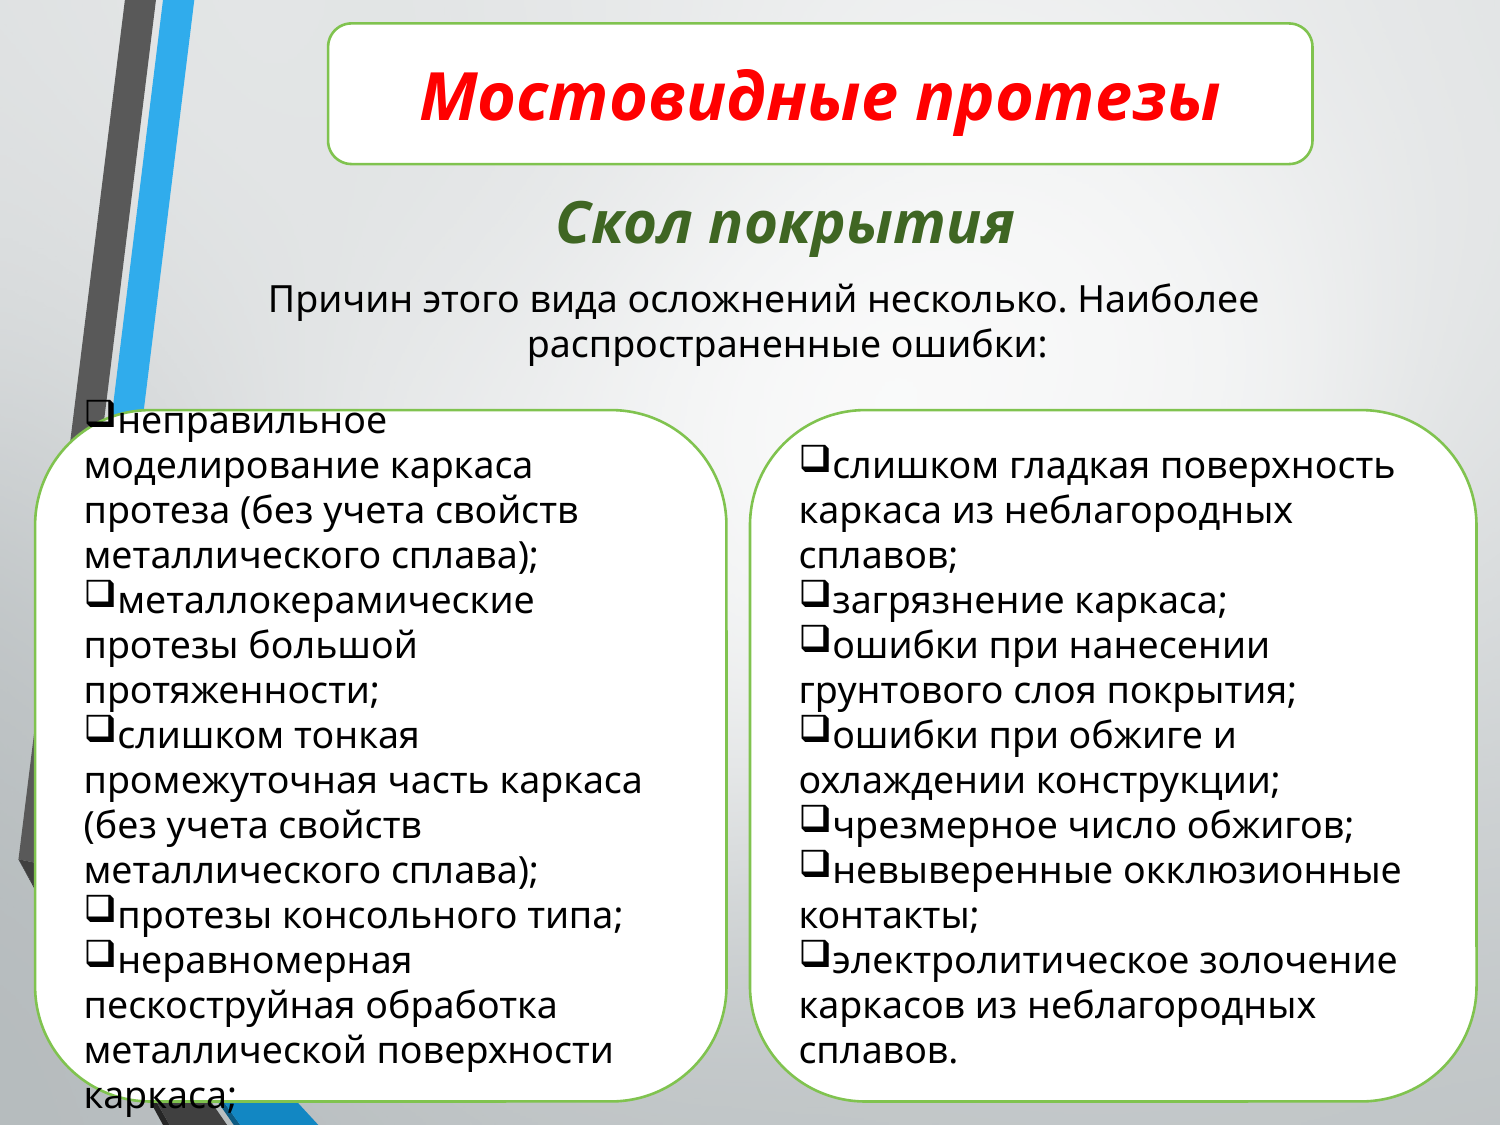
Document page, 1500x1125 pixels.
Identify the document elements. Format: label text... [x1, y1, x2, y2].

text_box Мостовидные протезы [326, 22, 1314, 166]
list Скол покрытия Причин этого вида осложнений несколько. Наиболее распространенные ошибки: [117, 175, 1412, 375]
text_box неправильное моделирование каркаса протеза (без учета свойств металлического сплава); металлокерамические протезы большой протяженности; слишком тонкая промежуточная часть каркаса (без учета свойств металлического сплава); протезы консольного типа; неравномерная пескоструйная обработка металлической поверхности каркаса; [33, 408, 728, 1103]
text_box слишком гладкая поверхность каркаса из неблагородных сплавов; загрязнение каркаса; ошибки при нанесении грунтового слоя покрытия; ошибки при обжиге и охлаждении конструкции; чрезмерное число обжигов; невыверенные окклюзионные контакты; электролитическое золочение каркасов из неблагородных сплавов. [748, 408, 1478, 1103]
